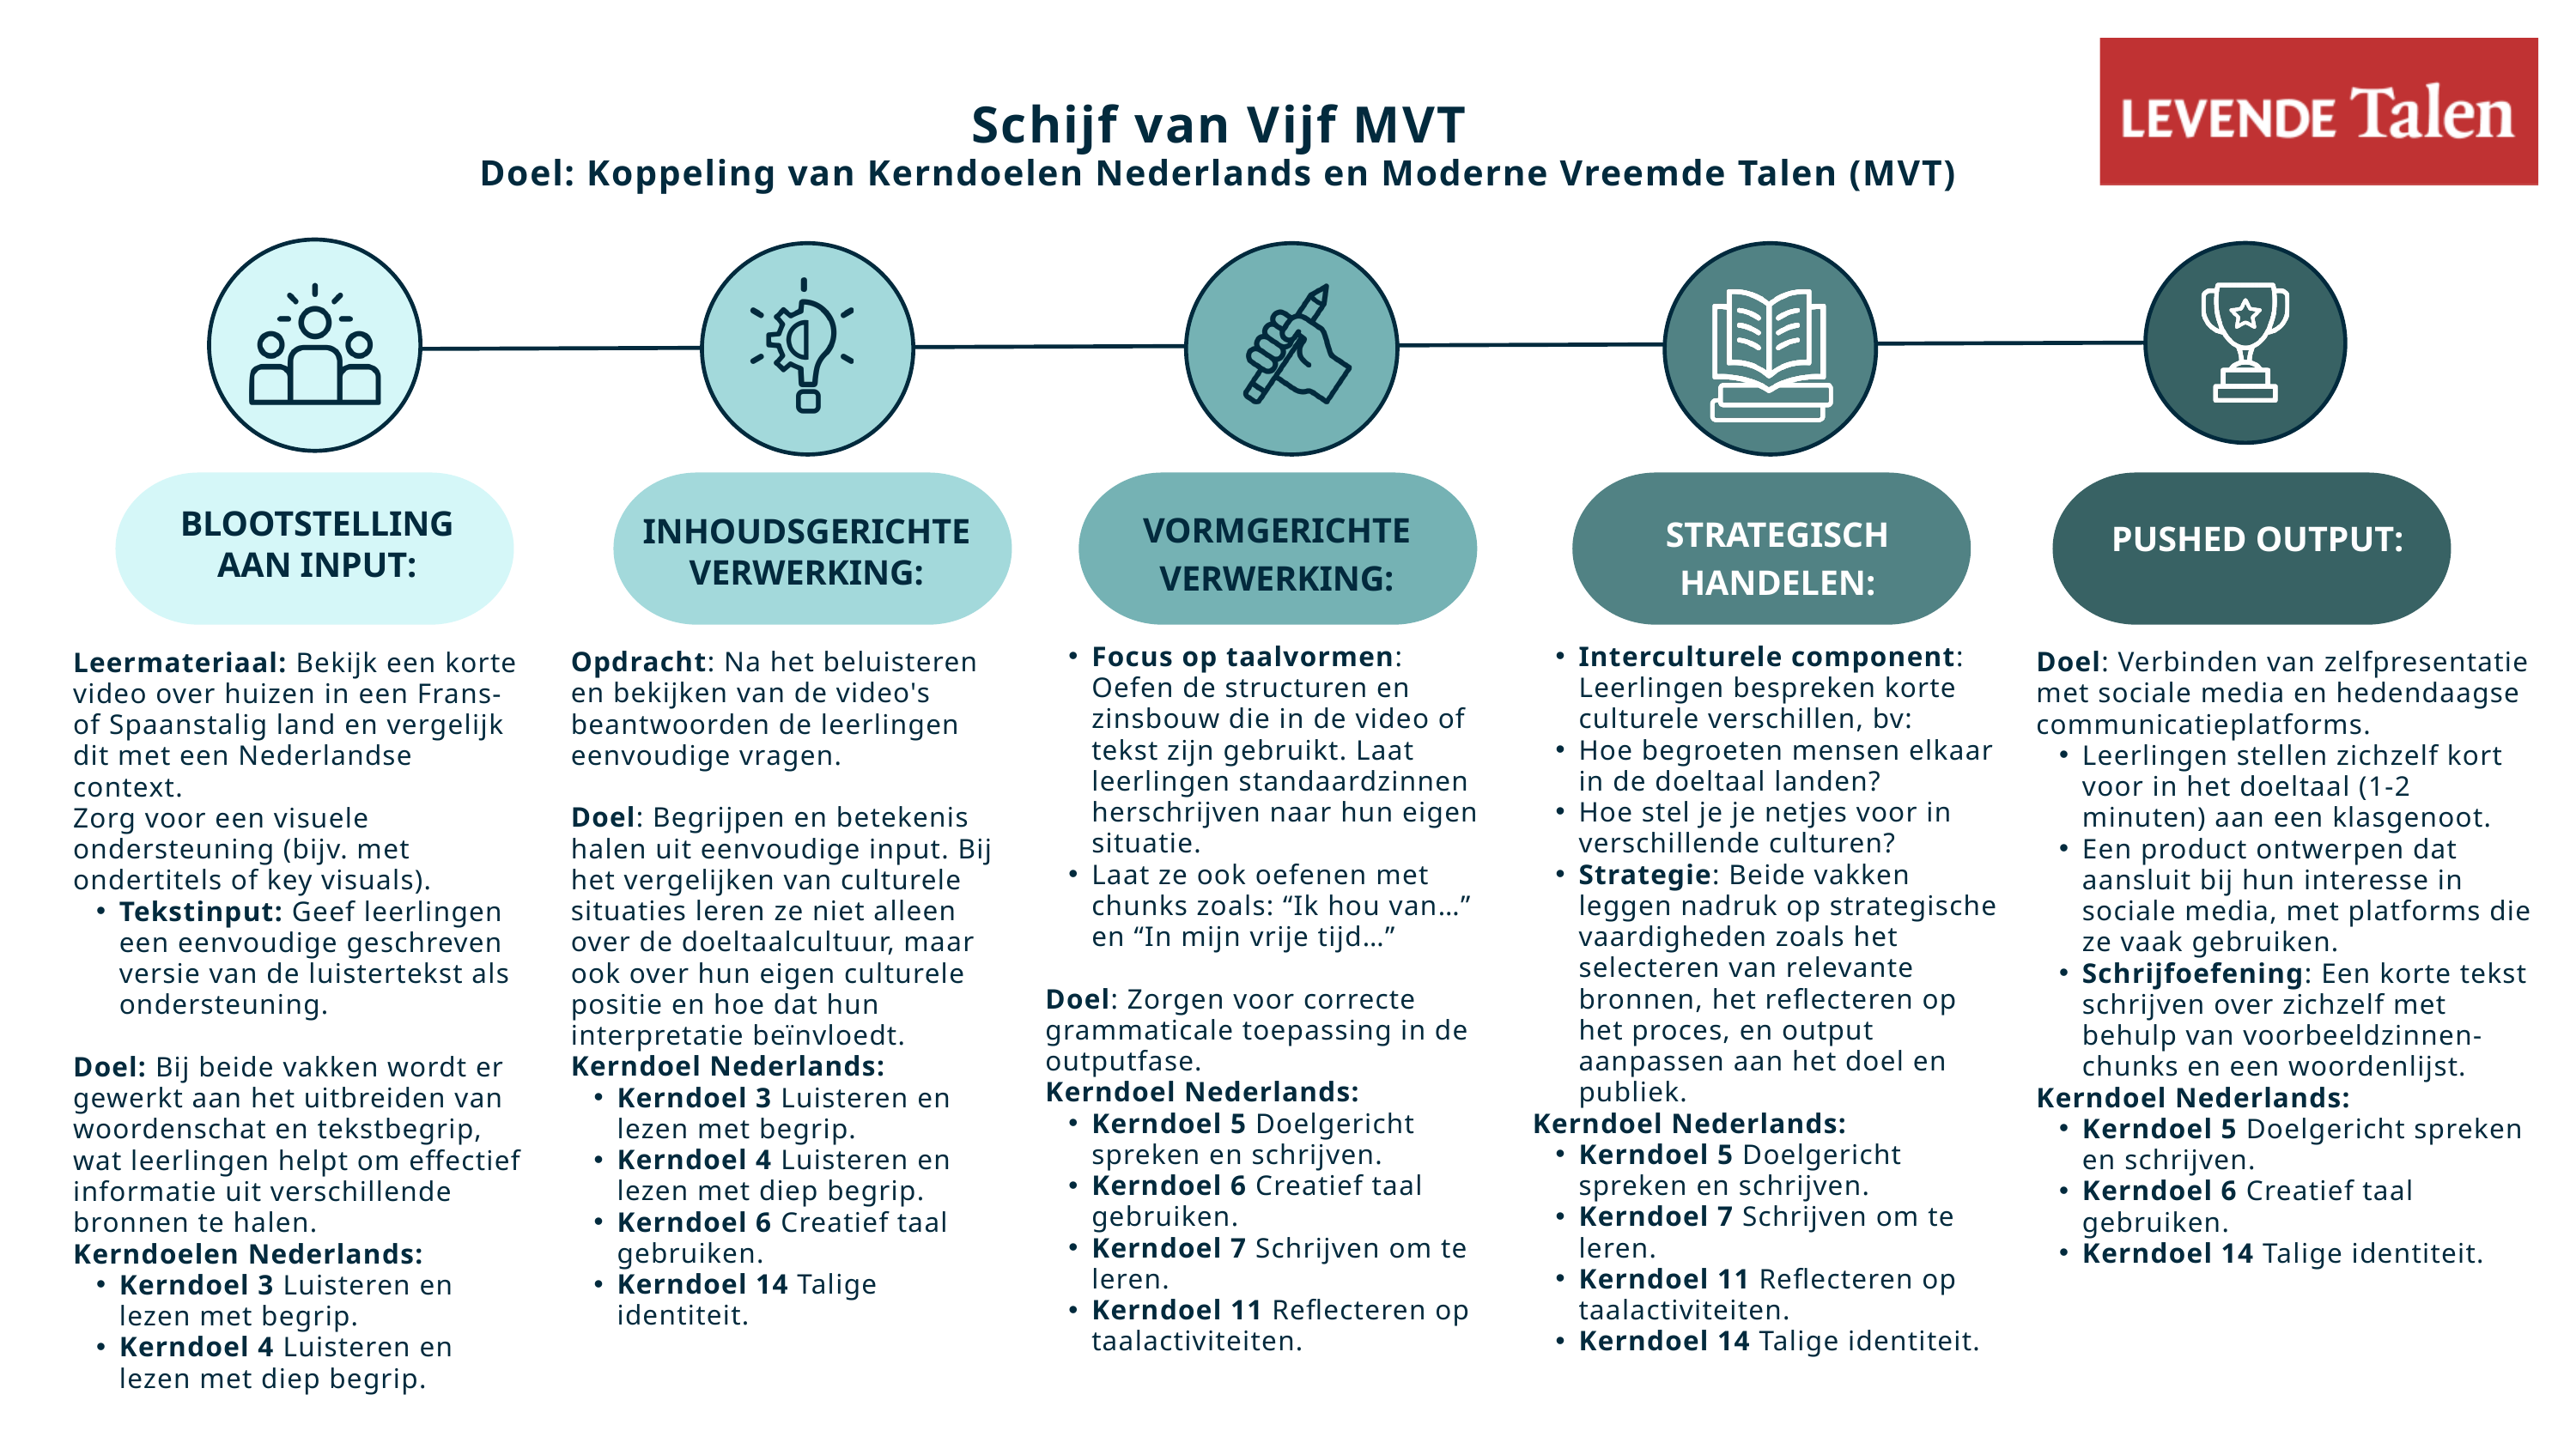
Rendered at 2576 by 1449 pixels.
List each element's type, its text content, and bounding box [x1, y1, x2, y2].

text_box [1664, 243, 1876, 455]
text_box Leermateriaal: Bekijk een korte video over huizen in een Frans- of Spaanstalig land en vergelijk dit met een Nederlandse context. Zorg voor een visuele ondersteuning (bijv. met ondertitels of key visuals). Tekstinput: Geef leerlingen een eenvoudige geschreven versie van de luistertekst als ondersteuning. Doel: Bij beide vakken wordt er gewerkt aan het uitbreiden van woordenschat en tekstbegrip, wat leerlingen helpt om effectief informatie uit verschillende bronnen te halen. Kerndoelen Nederlands: Kerndoel 3 Luisteren en lezen met begrip. Kerndoel 4 Luisteren en lezen met diep begrip. [73, 646, 531, 1449]
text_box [2145, 242, 2346, 444]
text_box [2099, 38, 2539, 185]
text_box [1078, 472, 1478, 625]
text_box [1185, 243, 1398, 455]
text_box Schijf van Vijf MVT Doel: Koppeling van Kerndoelen Nederlands en Moderne Vreemde Talen (MVT) [371, 94, 2067, 278]
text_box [2052, 472, 2451, 625]
text_box Opdracht: Na het beluisteren en bekijken van de video's beantwoorden de leerlingen eenvoudige vragen. Doel: Begrijpen en betekenis halen uit eenvoudige input. Bij het vergelijken van culturele situaties leren ze niet alleen over de doeltaalcultuur, maar ook over hun eigen culturele positie en hoe dat hun interpretatie beïnvloedt. Kerndoel Nederlands: Kerndoel 3 Luisteren en lezen met begrip. Kerndoel 4 Luisteren en lezen met diep begrip. Kerndoel 6 Creatief taal gebruiken. Kerndoel 14 Talige identiteit. [570, 646, 1012, 1425]
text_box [702, 243, 914, 455]
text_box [613, 472, 1012, 625]
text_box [115, 472, 514, 625]
text_box Doel: Verbinden van zelfpresentatie met sociale media en hedendaagse communicatieplatforms. Leerlingen stellen zichzelf kort voor in het doeltaal (1-2 minuten) aan een klasgenoot. Een product ontwerpen dat aansluit bij hun interesse in sociale media, met platforms die ze vaak gebruiken. Schrijfoefening: Een korte tekst schrijven over zichzelf met behulp van voorbeeldzinnen-chunks en een woordenlijst. Kerndoel Nederlands: Kerndoel 5 Doelgericht spreken en schrijven. Kerndoel 6 Creatief taal gebruiken. Kerndoel 14 Talige identiteit. [2036, 646, 2538, 1393]
text_box Focus op taalvormen: Oefen de structuren en zinsbouw die in de video of tekst zijn gebruikt. Laat leerlingen standaardzinnen herschrijven naar hun eigen situatie. Laat ze ook oefenen met chunks zoals: “Ik hou van…” en “In mijn vrije tijd…” Doel: Zorgen voor correcte grammaticale toepassing in de outputfase. Kerndoel Nederlands: Kerndoel 5 Doelgericht spreken en schrijven. Kerndoel 6 Creatief taal gebruiken. Kerndoel 7 Schrijven om te leren. Kerndoel 11 Reflecteren op taalactiviteiten. [1045, 640, 1486, 1449]
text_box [209, 239, 421, 452]
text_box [1571, 472, 1971, 625]
text_box Interculturele component: Leerlingen bespreken korte culturele verschillen, bv: Hoe begroeten mensen elkaar in de doeltaal landen? Hoe stel je je netjes voor in verschillende culturen? Strategie: Beide vakken leggen nadruk op strategische vaardigheden zoals het selecteren van relevante bronnen, het reflecteren op het proces, en output aanpassen aan het doel en publiek. Kerndoel Nederlands: Kerndoel 5 Doelgericht spreken en schrijven. Kerndoel 7 Schrijven om te leren. Kerndoel 11 Reflecteren op taalactiviteiten. Kerndoel 14 Talige identiteit. [1532, 640, 2003, 1449]
